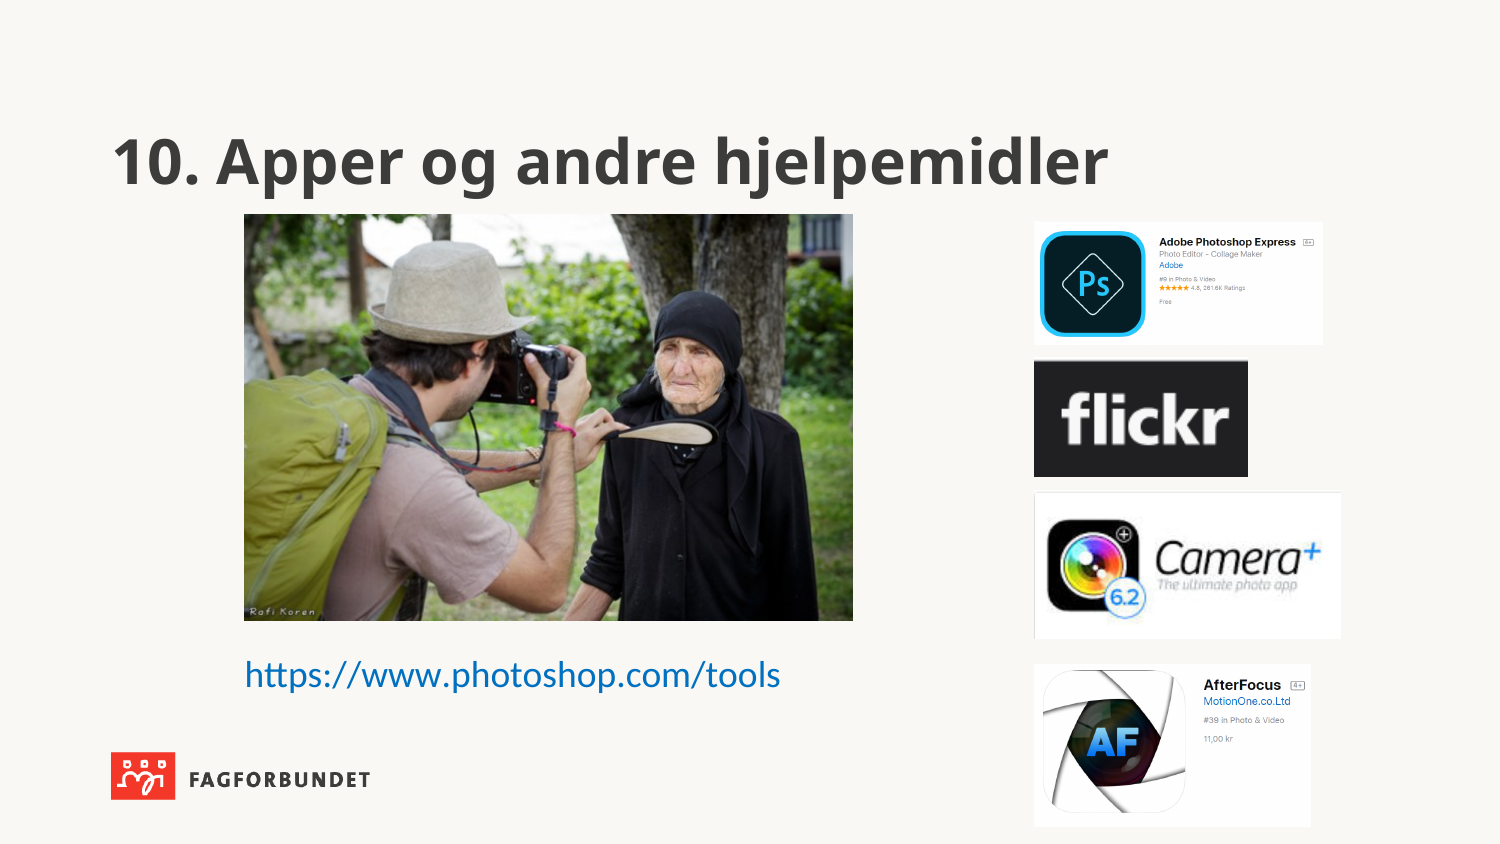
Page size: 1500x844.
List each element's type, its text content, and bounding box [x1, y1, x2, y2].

text_box https://www.photoshop.com/tools [229, 597, 981, 703]
title 10. Apper og andre hjelpemidler [96, 89, 1404, 230]
picture [1034, 664, 1311, 826]
picture [1034, 357, 1248, 477]
picture [111, 752, 370, 800]
picture [1034, 221, 1323, 345]
picture [243, 214, 853, 620]
picture [1034, 490, 1341, 639]
